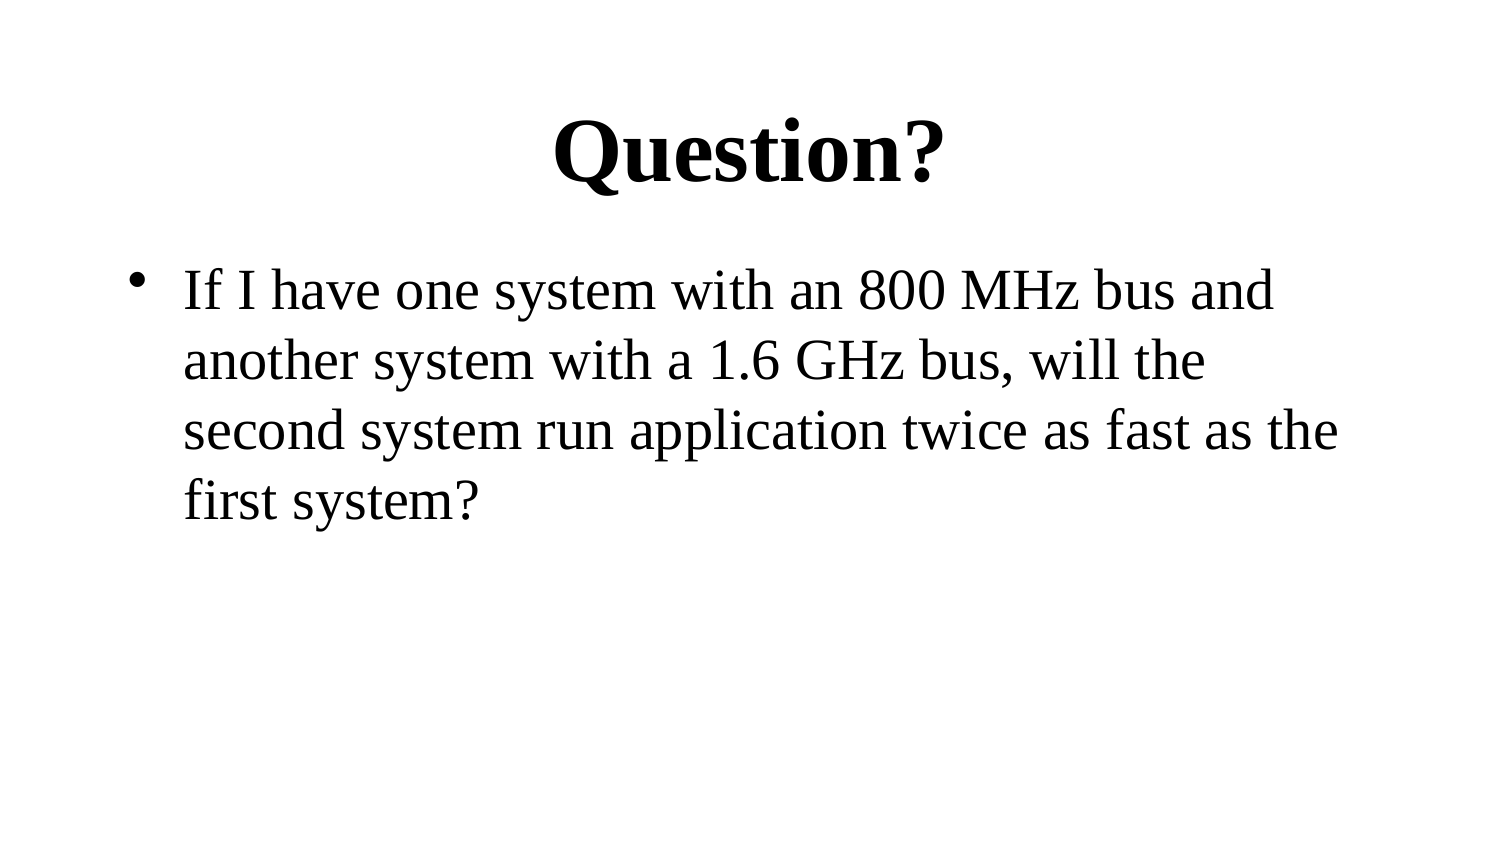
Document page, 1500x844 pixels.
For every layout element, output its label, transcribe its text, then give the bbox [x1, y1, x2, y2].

title Question? [24, 74, 1476, 216]
list If I have one system with an 800 MHz bus and another system with a 1.6 GHz bus, will the second system run application twice as fast as the first system? [112, 243, 1388, 751]
